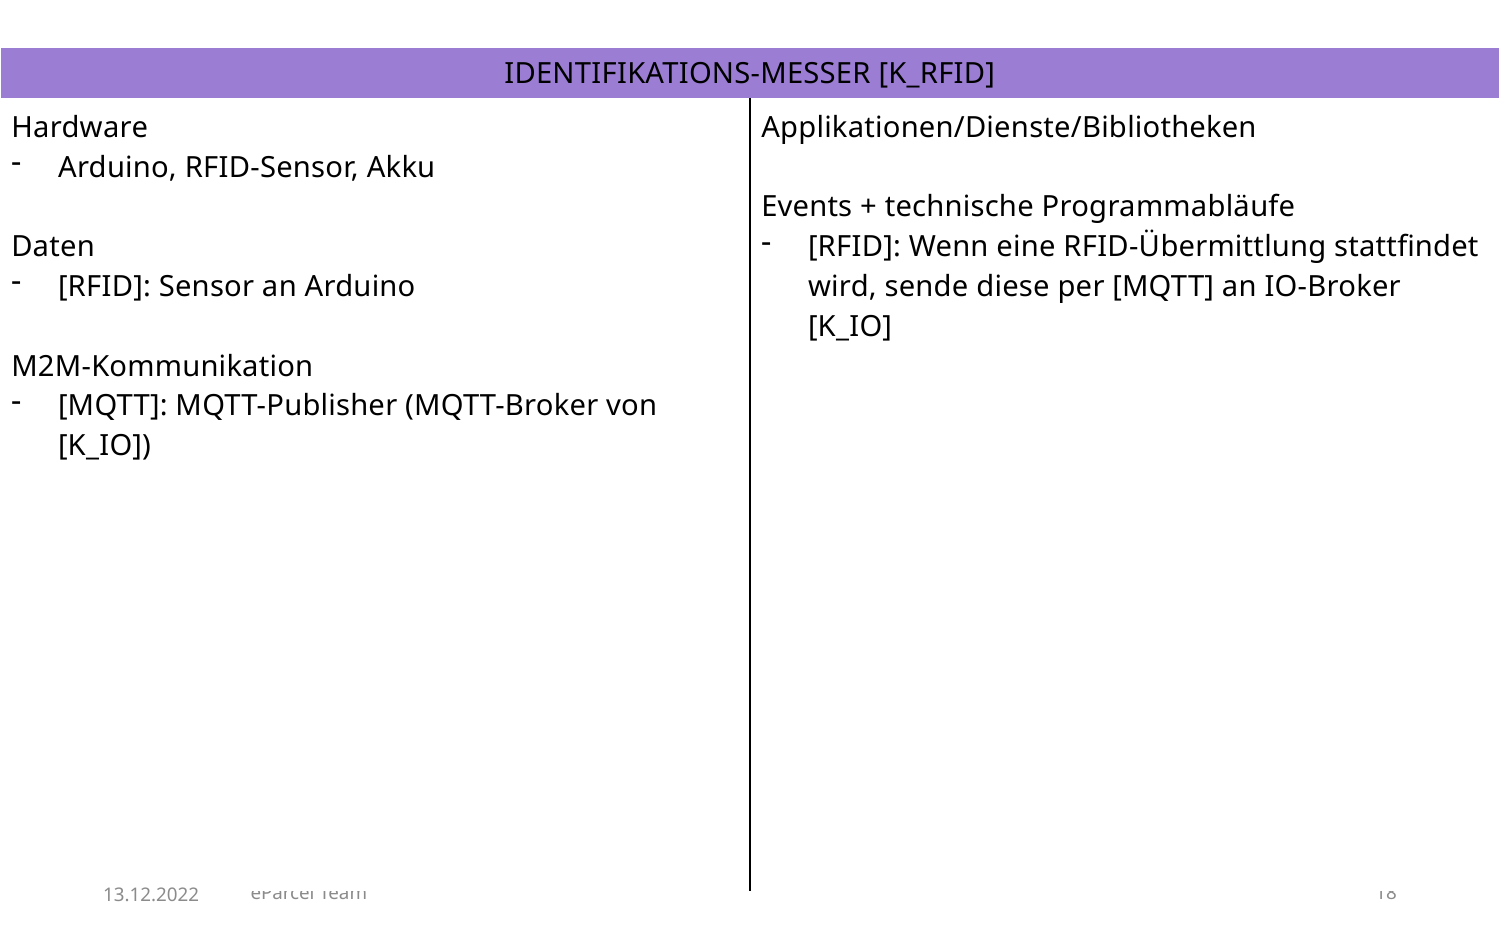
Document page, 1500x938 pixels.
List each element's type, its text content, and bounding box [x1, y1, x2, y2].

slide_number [103, 868, 211, 919]
table_cell Hardware Arduino, RFID-Sensor, Akku Daten [RFID]: Sensor an Arduino M2M-Kommunikation [MQTT]: MQTT-Publisher (MQTT-Broker von [K_IO]) [1, 103, 749, 890]
table_header IDENTIFIKATIONS-MESSER [K_RFID] [1, 48, 1499, 98]
footer eParcel Team [250, 868, 1250, 919]
slide_number 18 [1289, 868, 1397, 919]
table_cell Applikationen/Dienste/Bibliotheken Events + technische Programmabläufe [RFID]: Wenn eine RFID-Übermittlung stattfindet wird, sende diese per [MQTT] an IO-Broker [K_IO] [751, 103, 1499, 890]
